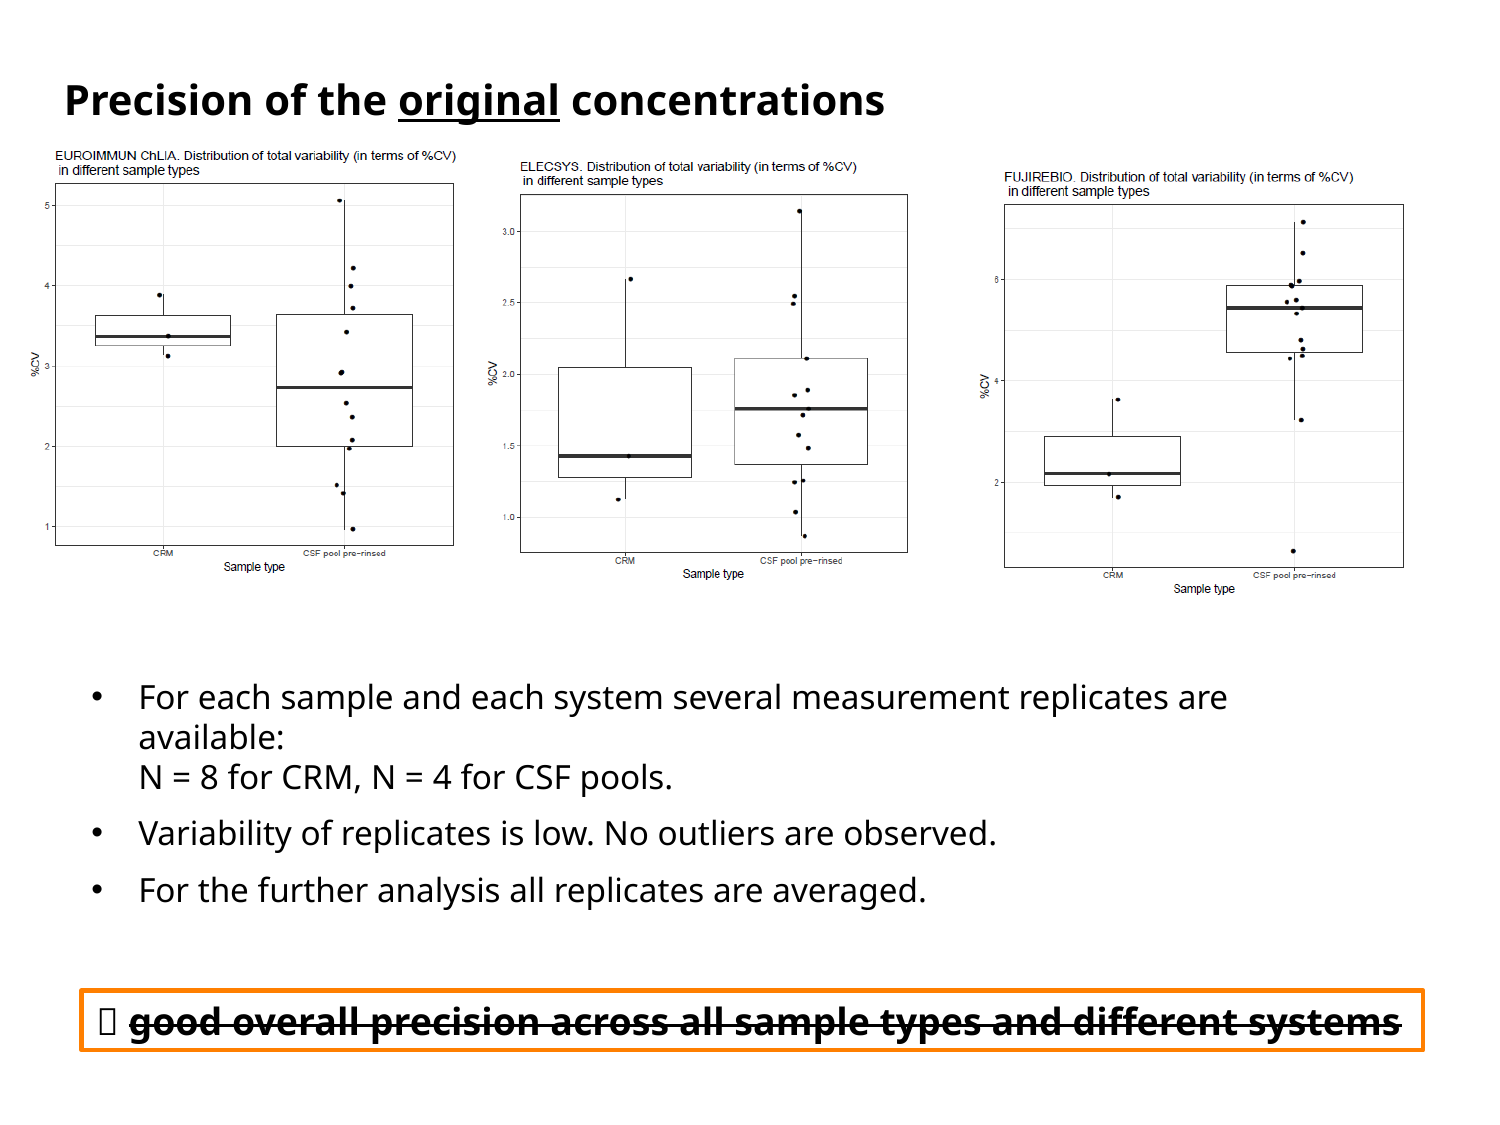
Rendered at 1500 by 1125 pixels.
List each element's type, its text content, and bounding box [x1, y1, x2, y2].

picture [469, 148, 930, 587]
picture [17, 136, 464, 575]
text_box  good overall precision across all sample types and different systems [79, 988, 1425, 1052]
title Precision of the original concentrations [63, 74, 1329, 185]
text_box For each sample and each system several measurement replicates are available: N = 8 for CRM, N = 4 for CSF pools. Variability of replicates is low. No outliers are observed. For the further analysis all replicates are averaged. [76, 668, 1306, 969]
picture [973, 160, 1424, 599]
